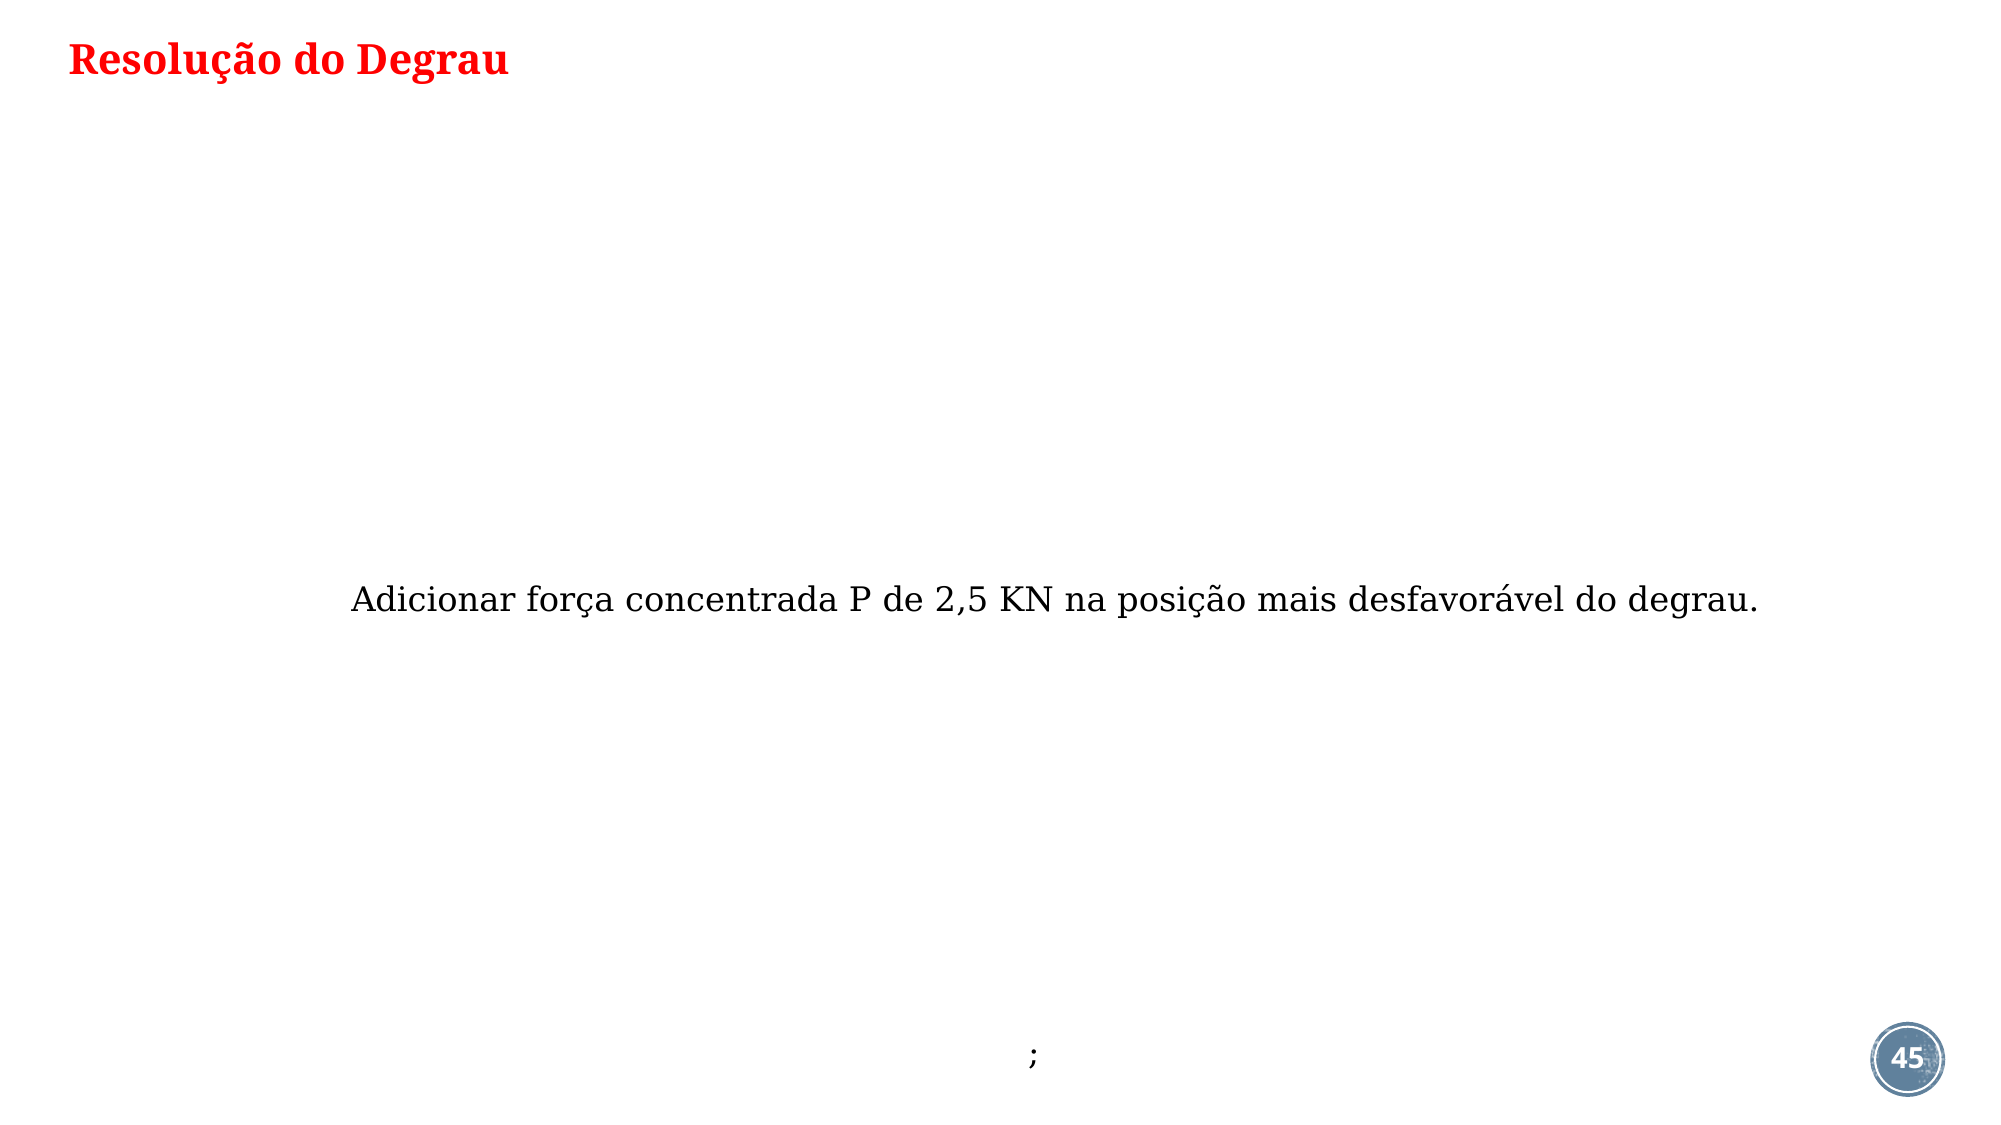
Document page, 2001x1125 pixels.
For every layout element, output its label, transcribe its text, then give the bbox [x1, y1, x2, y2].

text_box Resolução do Degrau [53, 0, 1704, 193]
slide_number 45 [1855, 1028, 1961, 1089]
